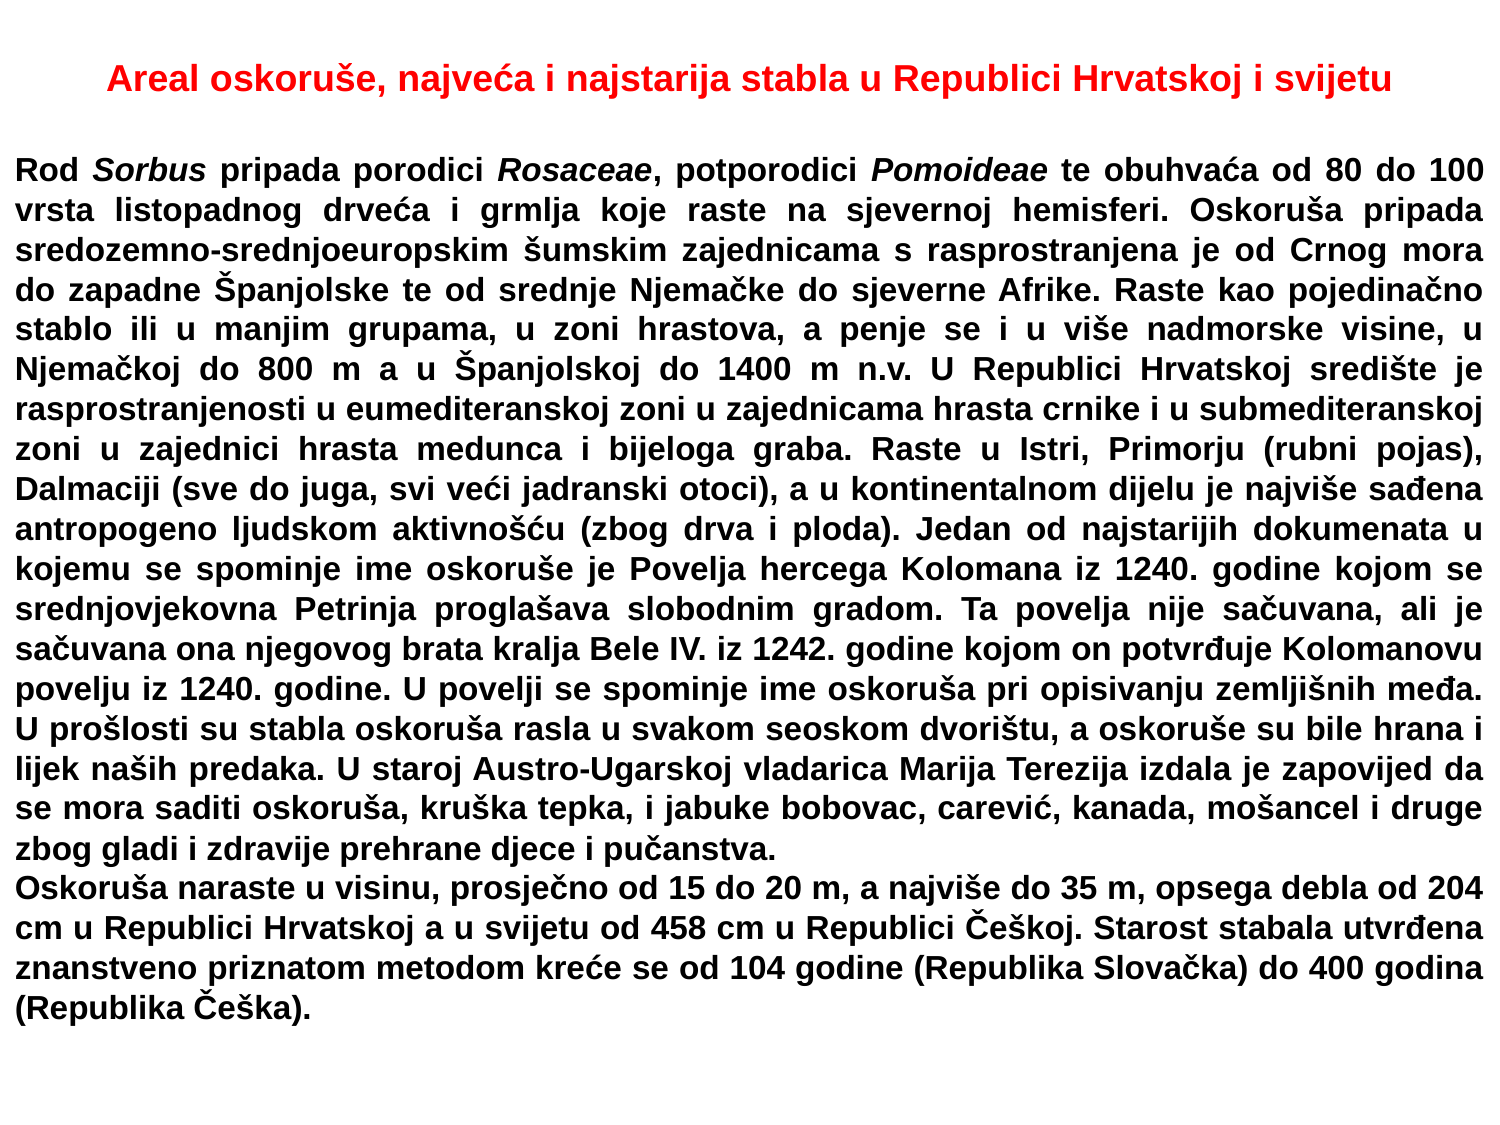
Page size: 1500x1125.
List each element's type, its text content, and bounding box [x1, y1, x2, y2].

text_box Areal oskoruše, najveća i najstarija stabla u Republici Hrvatskoj i svijetu [0, 46, 1500, 107]
text_box Rod Sorbus pripada porodici Rosaceae, potporodici Pomoideae te obuhvaća od 80 do 100 vrsta listopadnog drveća i grmlja koje raste na sjevernoj hemisferi. Oskoruša pripada sredozemno-srednjoeuropskim šumskim zajednicama s rasprostranjena je od Crnog mora do zapadne Španjolske te od srednje Njemačke do sjeverne Afrike. Raste kao pojedinačno stablo ili u manjim grupama, u zoni hrastova, a penje se i u više nadmorske visine, u Njemačkoj do 800 m a u Španjolskoj do 1400 m n.v. U Republici Hrvatskoj središte je rasprostranjenosti u eumediteranskoj zoni u zajednicama hrasta crnike i u submediteranskoj zoni u zajednici hrasta medunca i bijeloga graba. Raste u Istri, Primorju (rubni pojas), Dalmaciji (sve do juga, svi veći jadranski otoci), a u kontinentalnom dijelu je najviše sađena antropogeno ljudskom aktivnošću (zbog drva i ploda). Jedan od najstarijih dokumenata u kojemu se spominje ime oskoruše je Povelja hercega Kolomana iz 1240. godine kojom se srednjovjekovna Petrinja proglašava slobodnim gradom. Ta povelja nije sačuvana, ali je sačuvana ona njegovog brata kralja Bele IV. iz 1242. godine kojom on potvrđuje Kolomanovu povelju iz 1240. godine. U povelji se spominje ime oskoruša pri opisivanju zemljišnih međa. U prošlosti su stabla oskoruša rasla u svakom seoskom dvorištu, a oskoruše su bile hrana i lijek naših predaka. U staroj Austro-Ugarskoj vladarica Marija Terezija izdala je zapovijed da se mora saditi oskoruša, kruška tepka, i jabuke bobovac, carević, kanada, mošancel i druge zbog gladi i zdravije prehrane djece i pučanstva. Oskoruša naraste u visinu, prosječno od 15 do 20 m, a najviše do 35 m, opsega debla od 204 cm u Republici Hrvatskoj a u svijetu od 458 cm u Republici Češkoj. Starost stabala utvrđena znanstveno priznatom metodom kreće se od 104 godine (Republika Slovačka) do 400 godina (Republika Češka). [0, 140, 1500, 1034]
